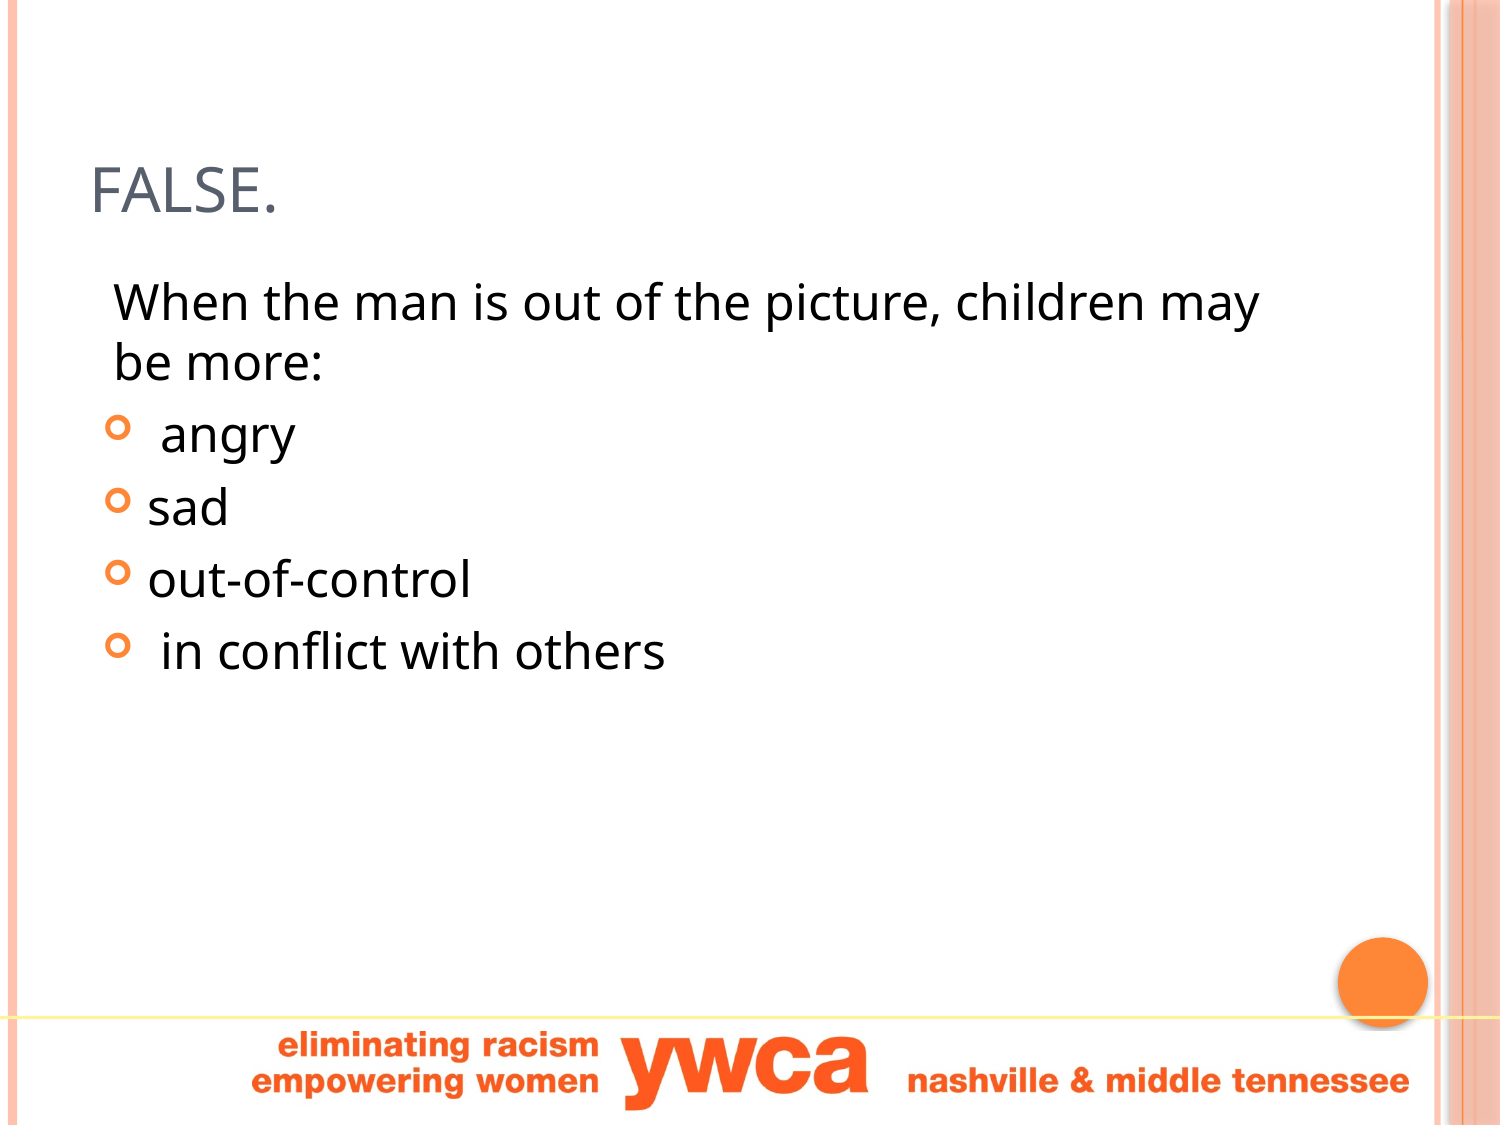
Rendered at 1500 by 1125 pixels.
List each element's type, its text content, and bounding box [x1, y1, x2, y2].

list When the man is out of the picture, children may be more: angry sad out-of-control in conflict with others [87, 262, 1313, 1062]
picture [252, 1031, 1409, 1125]
title False. [75, 45, 1300, 233]
